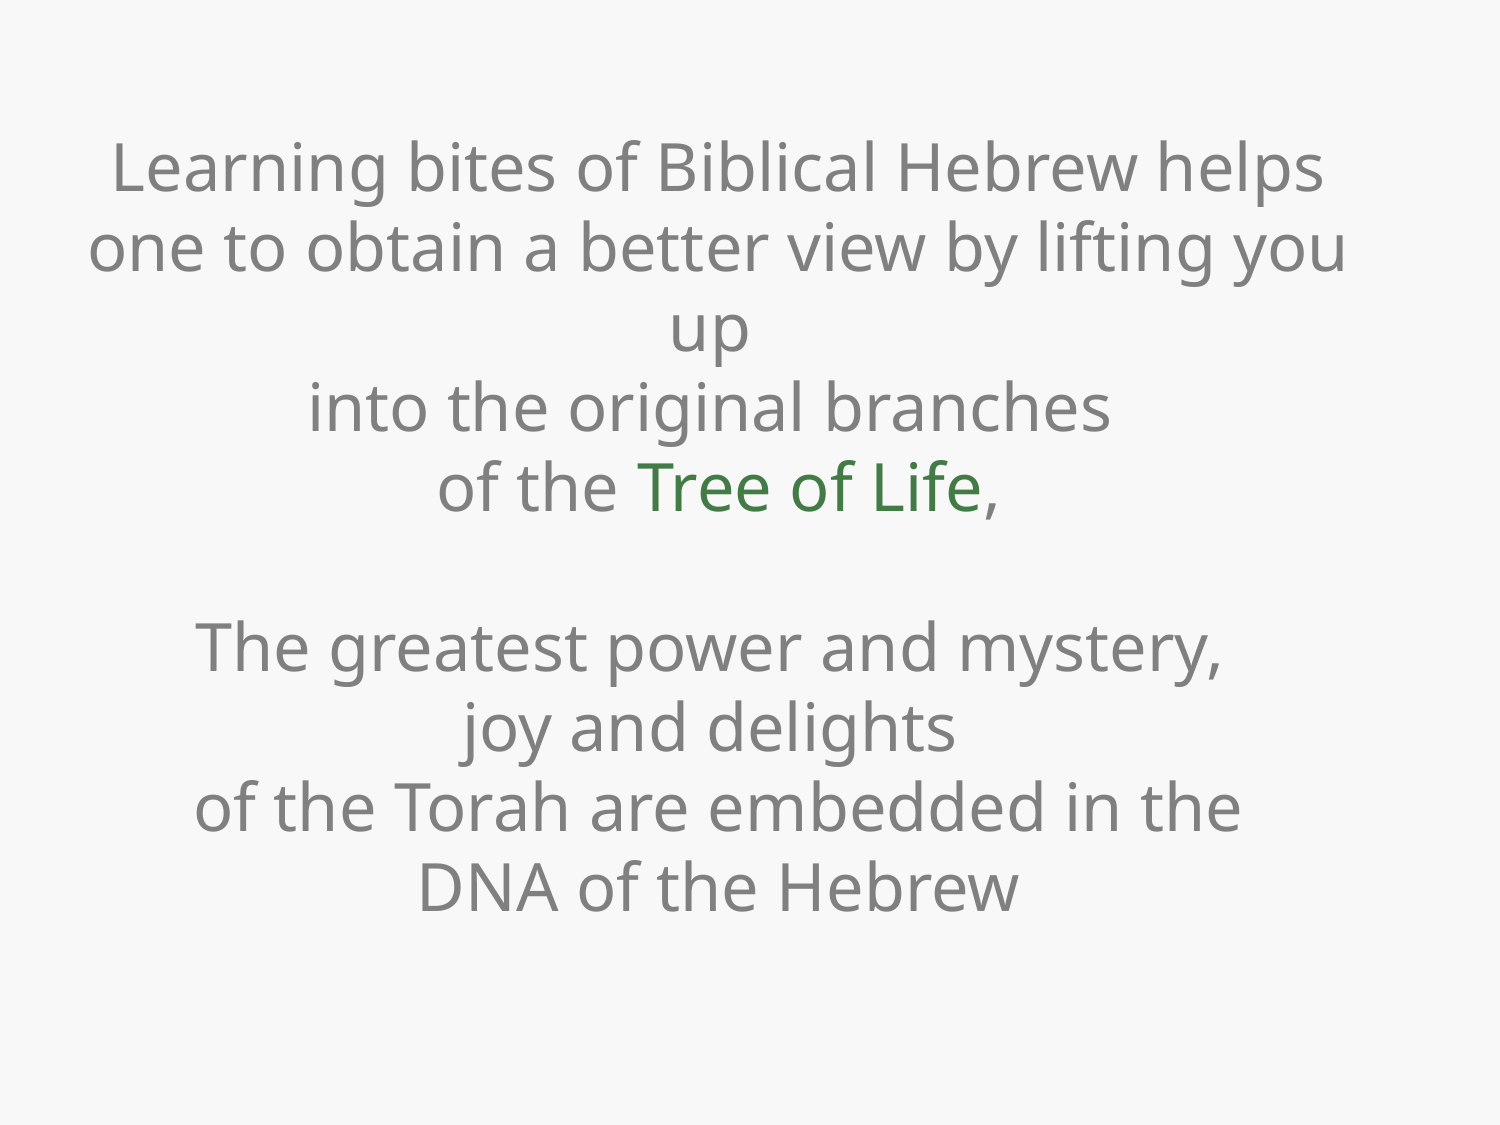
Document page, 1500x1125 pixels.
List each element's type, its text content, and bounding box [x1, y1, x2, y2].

title Learning bites of Biblical Hebrew helps one to obtain a better view by lifting you up into the original branches of the Tree of Life, The greatest power and mystery, joy and delights of the Torah are embedded in the DNA of the Hebrew [50, 19, 1388, 1030]
